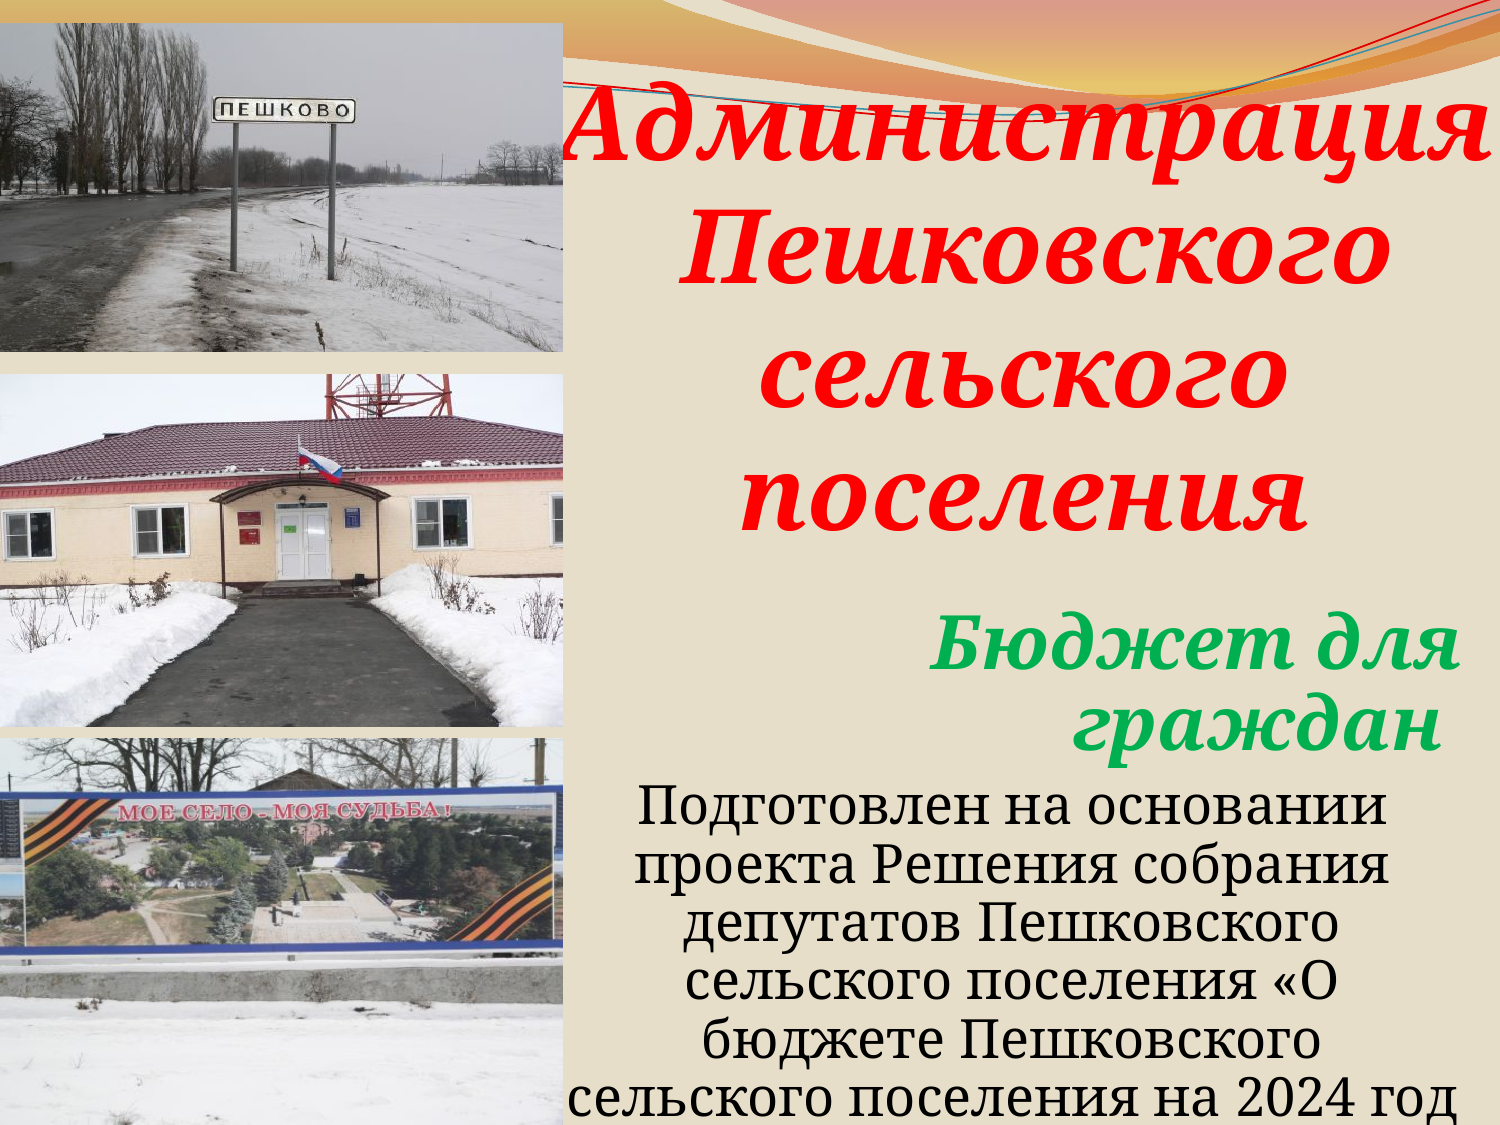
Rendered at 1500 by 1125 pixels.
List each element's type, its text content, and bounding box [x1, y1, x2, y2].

picture [0, 374, 563, 727]
picture [0, 23, 563, 352]
picture [0, 737, 563, 1125]
subtitle Бюджет для граждан Подготовлен на основании проекта Решения собрания депутатов Пешковского сельского поселения «О бюджете Пешковского сельского поселения на 2024 год и плановый период 2025-2026 годов» [565, 597, 1466, 1060]
title Администрация Пешковского сельского поселения [552, 46, 1500, 551]
